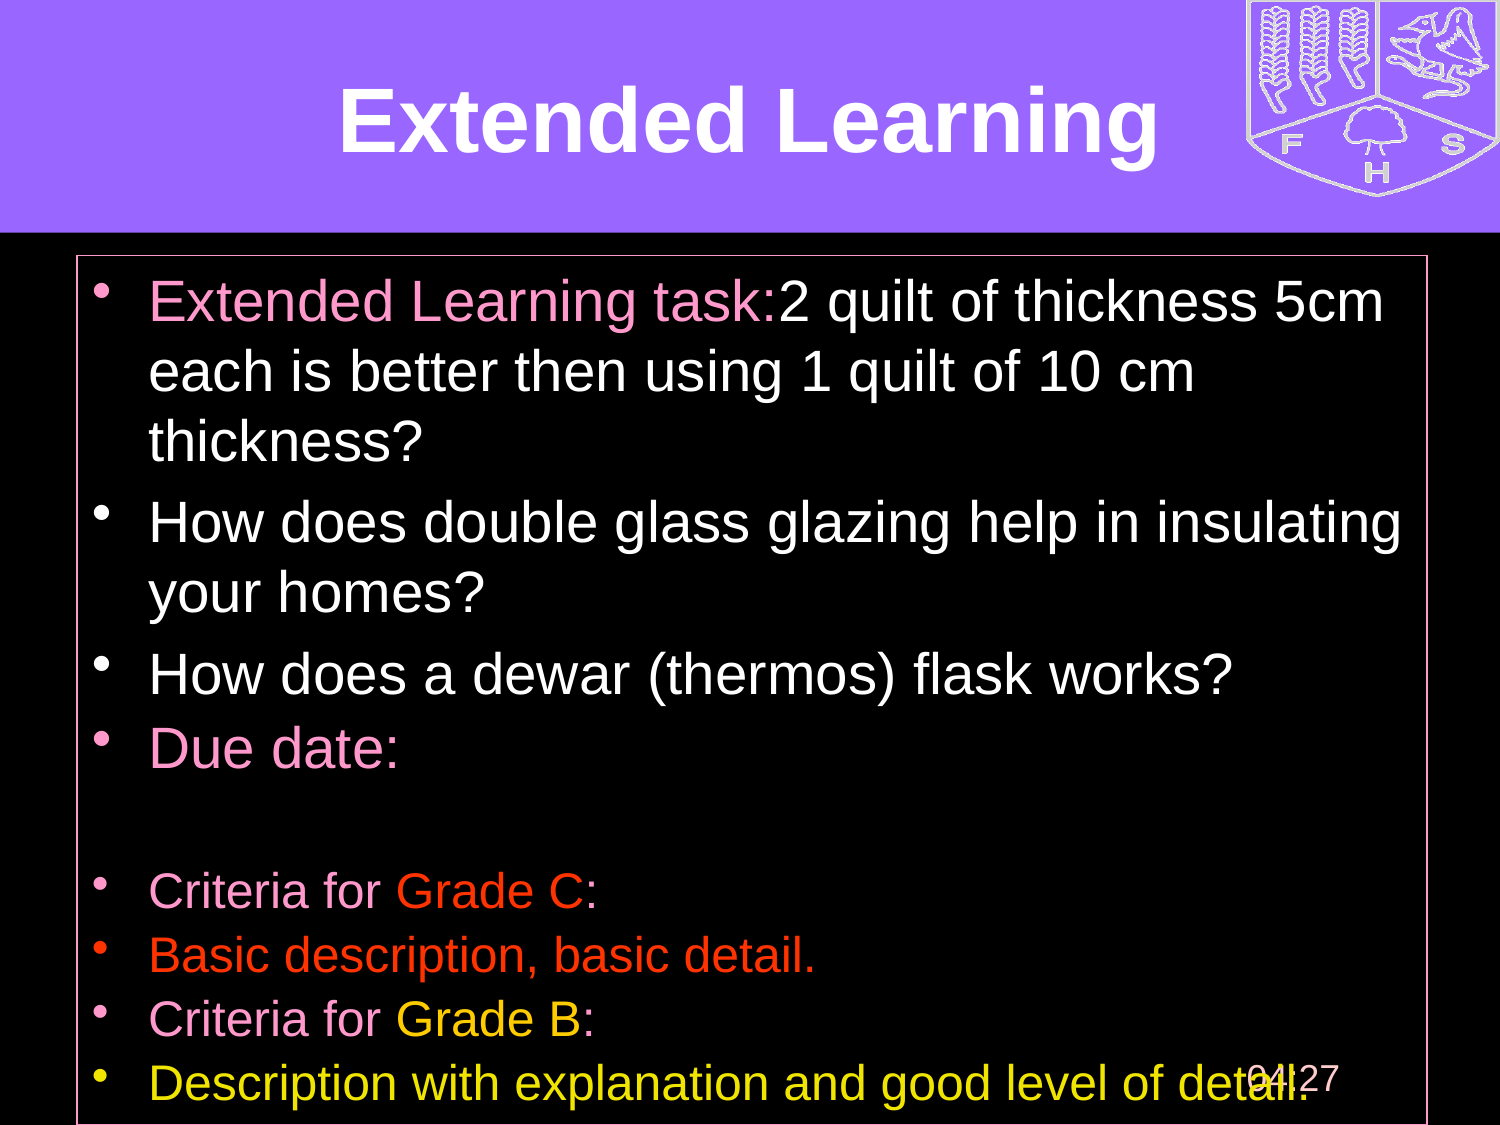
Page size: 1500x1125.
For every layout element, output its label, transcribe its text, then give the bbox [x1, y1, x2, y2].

picture [1245, 0, 1500, 197]
list Extended Learning task:2 quilt of thickness 5cm each is better then using 1 quilt of 10 cm thickness? How does double glass glazing help in insulating your homes? How does a dewar (thermos) flask works? Due date: Criteria for Grade C: Basic description, basic detail. Criteria for Grade B: Description with explanation and good level of detail. Criteria for Grade A: Detailed description and in depth detailed explanation using examples to highlight points made. [76, 255, 1428, 1125]
title Extended Learning [0, 0, 1500, 233]
